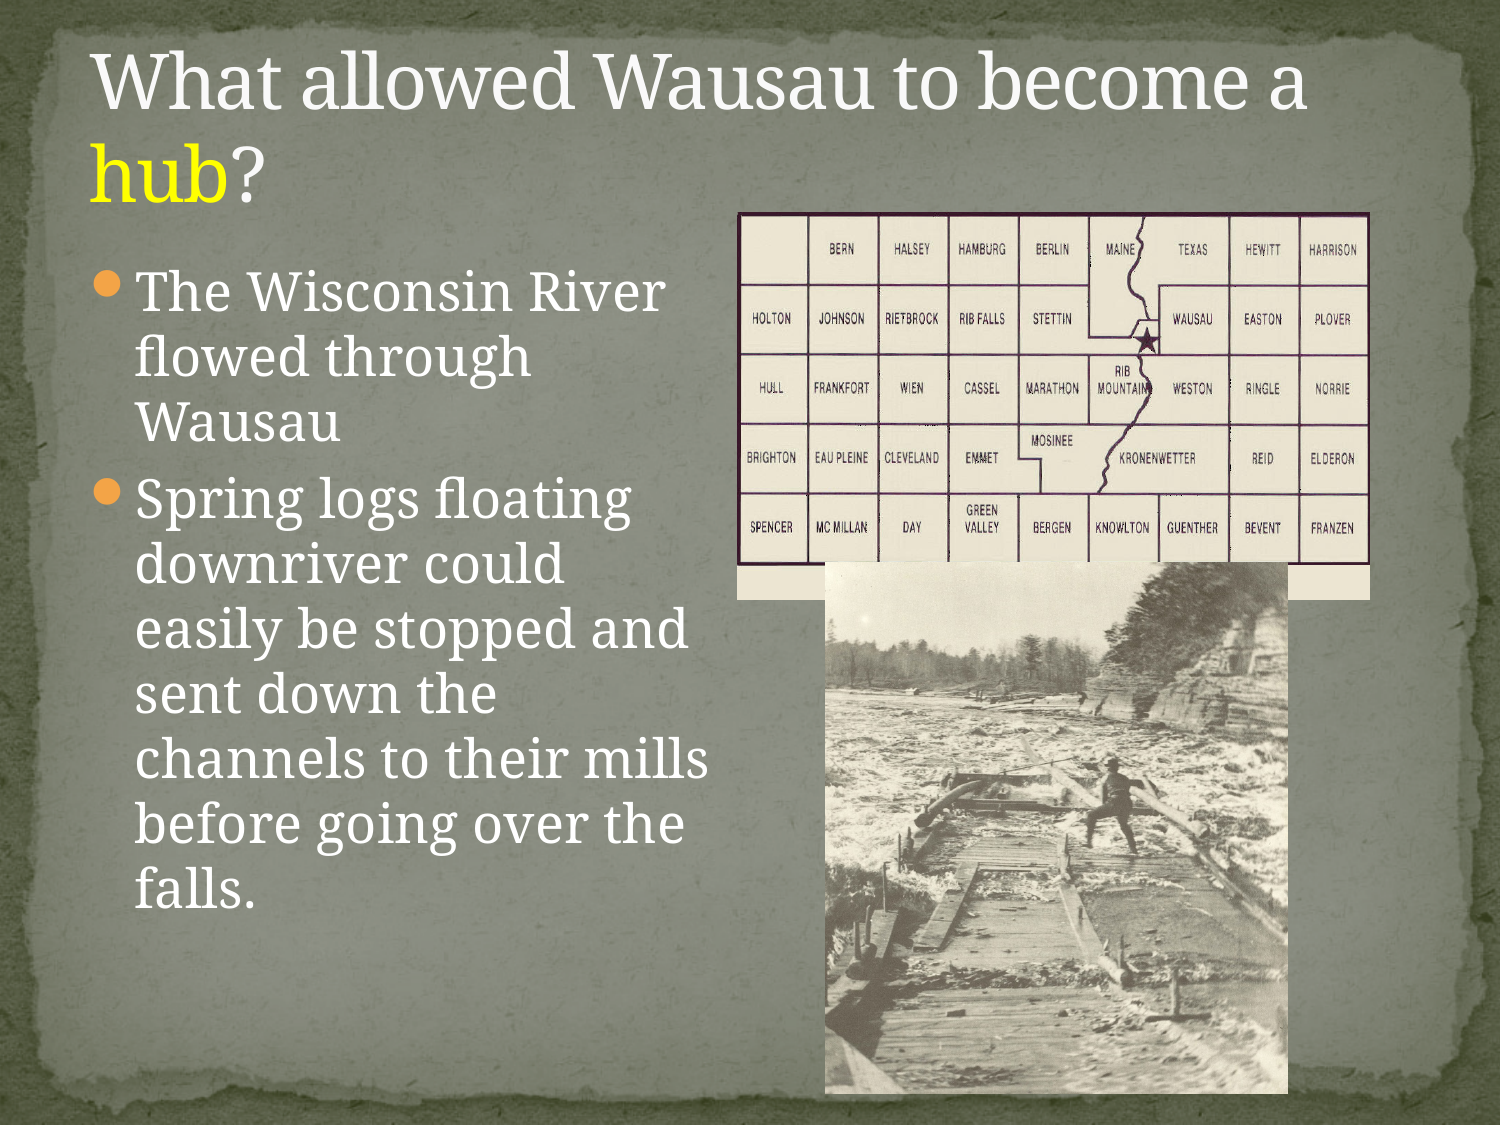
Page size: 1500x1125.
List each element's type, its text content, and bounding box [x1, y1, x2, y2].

title What allowed Wausau to become a hub? [74, 24, 1425, 225]
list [739, 214, 1370, 600]
picture [825, 564, 1288, 1094]
list The Wisconsin River flowed through Wausau Spring logs floating downriver could easily be stopped and sent down the channels to their mills before going over the falls. [75, 249, 741, 1000]
